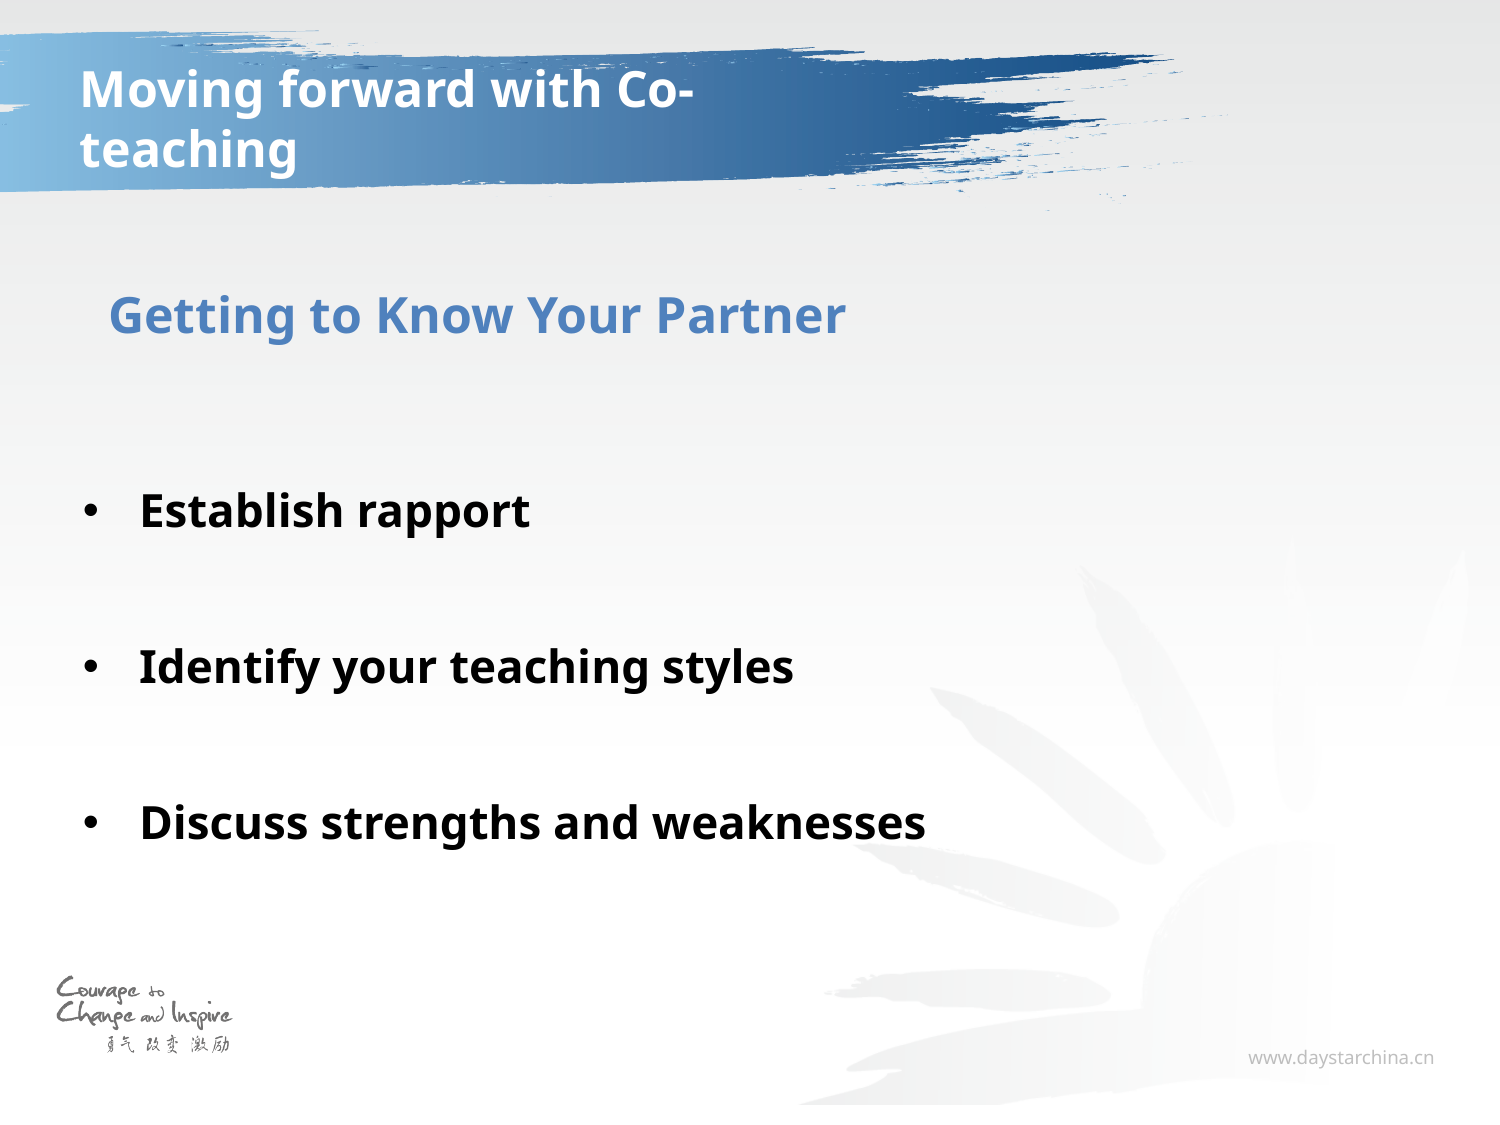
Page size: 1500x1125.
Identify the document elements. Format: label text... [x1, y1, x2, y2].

text_box Establish rapport Identify your teaching styles Discuss strengths and weaknesses [68, 474, 1470, 1125]
picture [0, 0, 1500, 1125]
text_box Getting to Know Your Partner [93, 219, 1344, 408]
title Moving forward with Co-teaching [64, 42, 827, 192]
